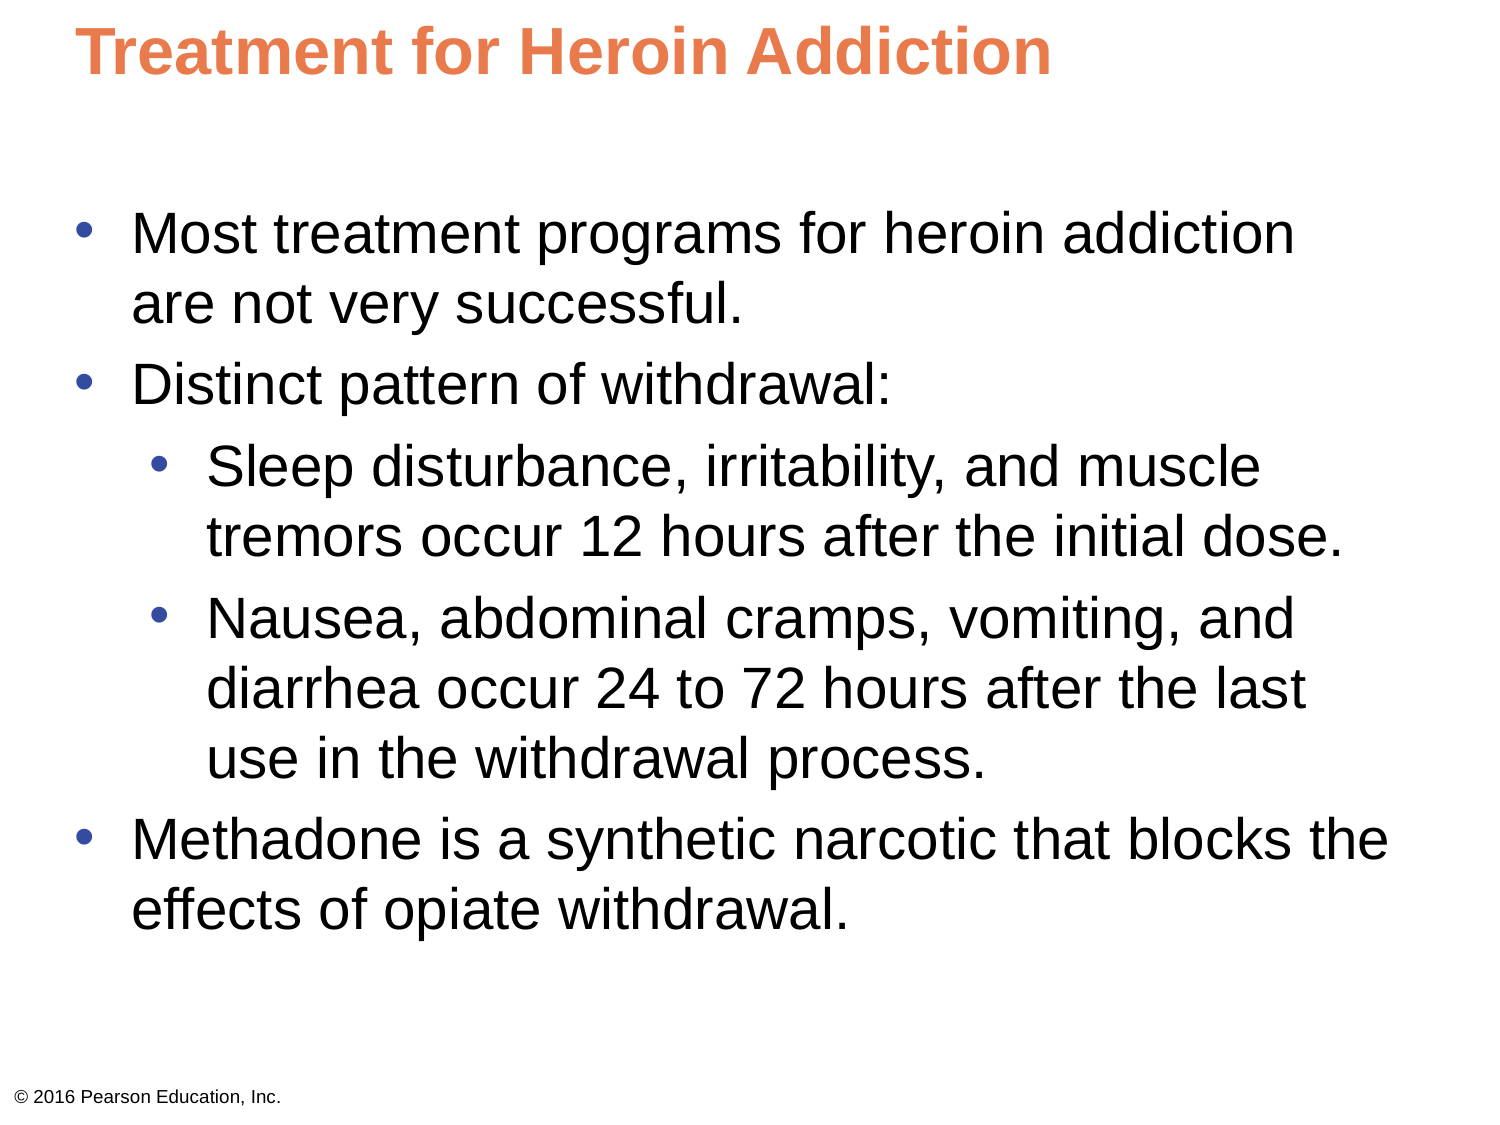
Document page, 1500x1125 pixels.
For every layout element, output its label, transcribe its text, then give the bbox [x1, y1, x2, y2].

list Most treatment programs for heroin addiction are not very successful. Distinct pattern of withdrawal: Sleep disturbance, irritability, and muscle tremors occur 12 hours after the initial dose. Nausea, abdominal cramps, vomiting, and diarrhea occur 24 to 72 hours after the last use in the withdrawal process. Methadone is a synthetic narcotic that blocks the effects of opiate withdrawal. [59, 187, 1410, 1025]
footer © 2016 Pearson Education, Inc. [14, 1084, 900, 1115]
title Treatment for Heroin Addiction [0, 0, 1500, 96]
